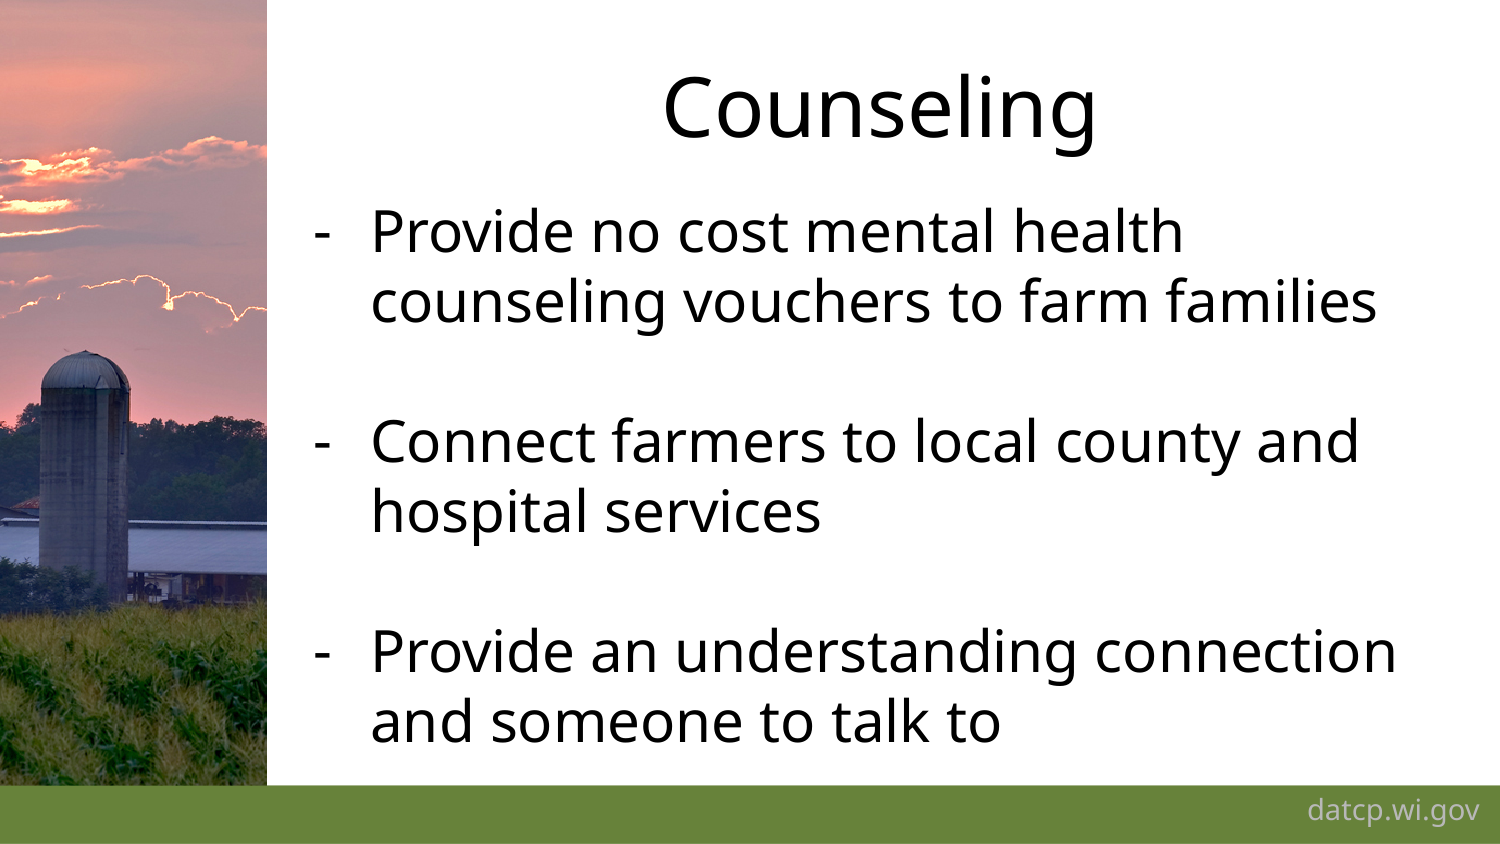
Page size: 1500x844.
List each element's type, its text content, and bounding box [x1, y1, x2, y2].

list Provide no cost mental health counseling vouchers to farm families Connect farmers to local county and hospital services Provide an understanding connection and someone to talk to [298, 186, 1463, 744]
footer datcp.wi.gov [1019, 784, 1495, 830]
picture [0, 0, 267, 785]
title Counseling [298, 33, 1463, 175]
